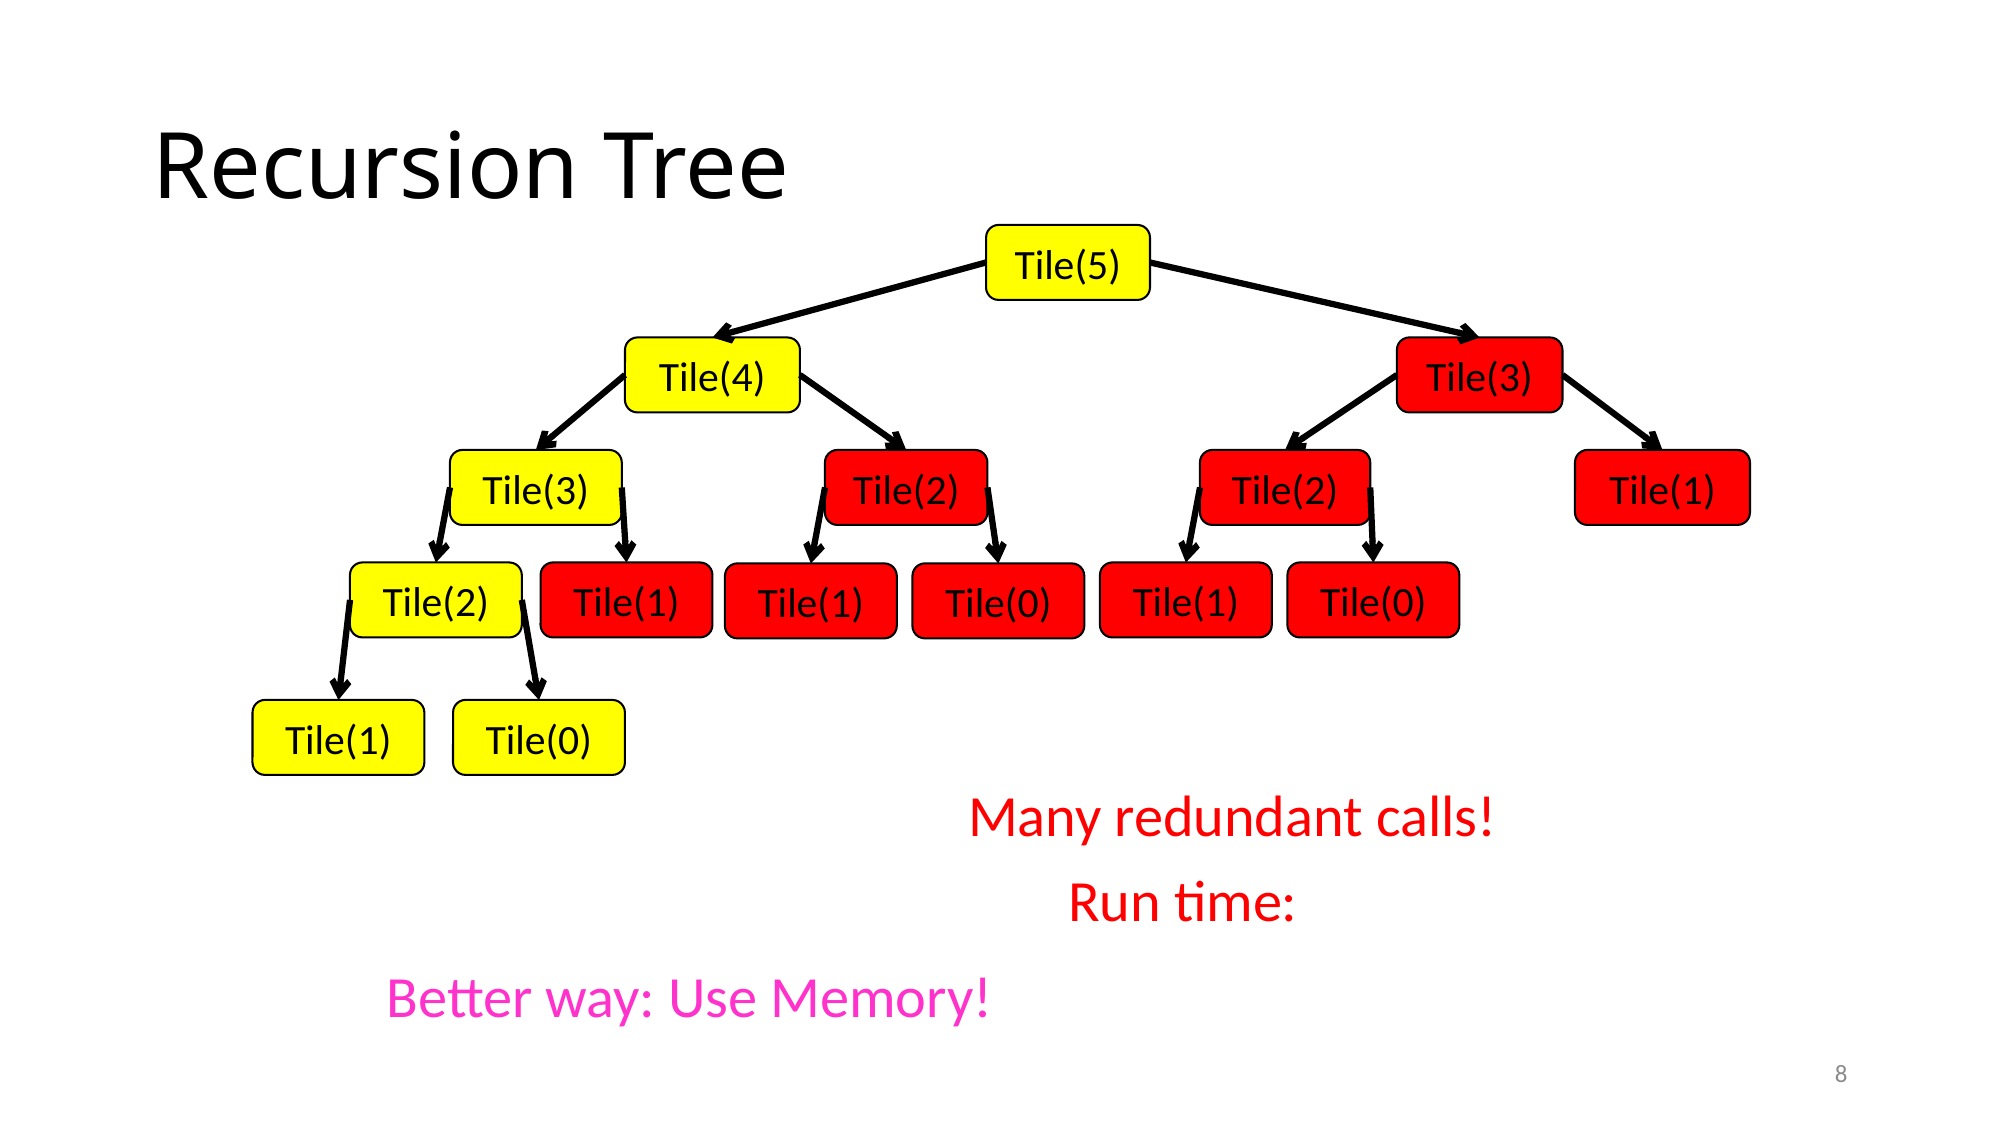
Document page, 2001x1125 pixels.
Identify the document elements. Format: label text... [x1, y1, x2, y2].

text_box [1562, 374, 1663, 450]
text_box Tile(2) [823, 448, 989, 526]
text_box Better way: Use Memory! [371, 951, 1008, 1037]
text_box Tile(0) [1286, 561, 1461, 639]
title Recursion Tree [137, 59, 1863, 278]
text_box Tile(1) [251, 698, 426, 776]
text_box Tile(2) [1198, 448, 1372, 526]
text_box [435, 487, 450, 563]
text_box Tile(1) [539, 561, 714, 639]
text_box Tile(5) [985, 223, 1152, 301]
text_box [987, 487, 999, 564]
text_box Many redundant calls! [953, 770, 1512, 855]
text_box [338, 599, 350, 700]
text_box Tile(3) [1395, 336, 1564, 414]
text_box Tile(1) [723, 562, 898, 640]
text_box Tile(3) [448, 448, 623, 526]
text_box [810, 487, 825, 564]
slide_number 8 [1412, 1042, 1863, 1103]
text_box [1149, 262, 1480, 338]
text_box Tile(2) [348, 561, 523, 639]
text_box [799, 374, 907, 450]
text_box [521, 599, 540, 700]
text_box Tile(4) [623, 336, 801, 414]
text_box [1185, 487, 1200, 563]
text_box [1370, 487, 1374, 563]
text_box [621, 487, 627, 563]
text_box Tile(0) [451, 698, 626, 776]
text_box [712, 262, 987, 338]
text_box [1285, 374, 1397, 450]
text_box Tile(0) [911, 562, 1086, 640]
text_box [535, 374, 625, 450]
text_box Tile(1) [1573, 448, 1752, 526]
text_box Tile(1) [1098, 561, 1273, 639]
